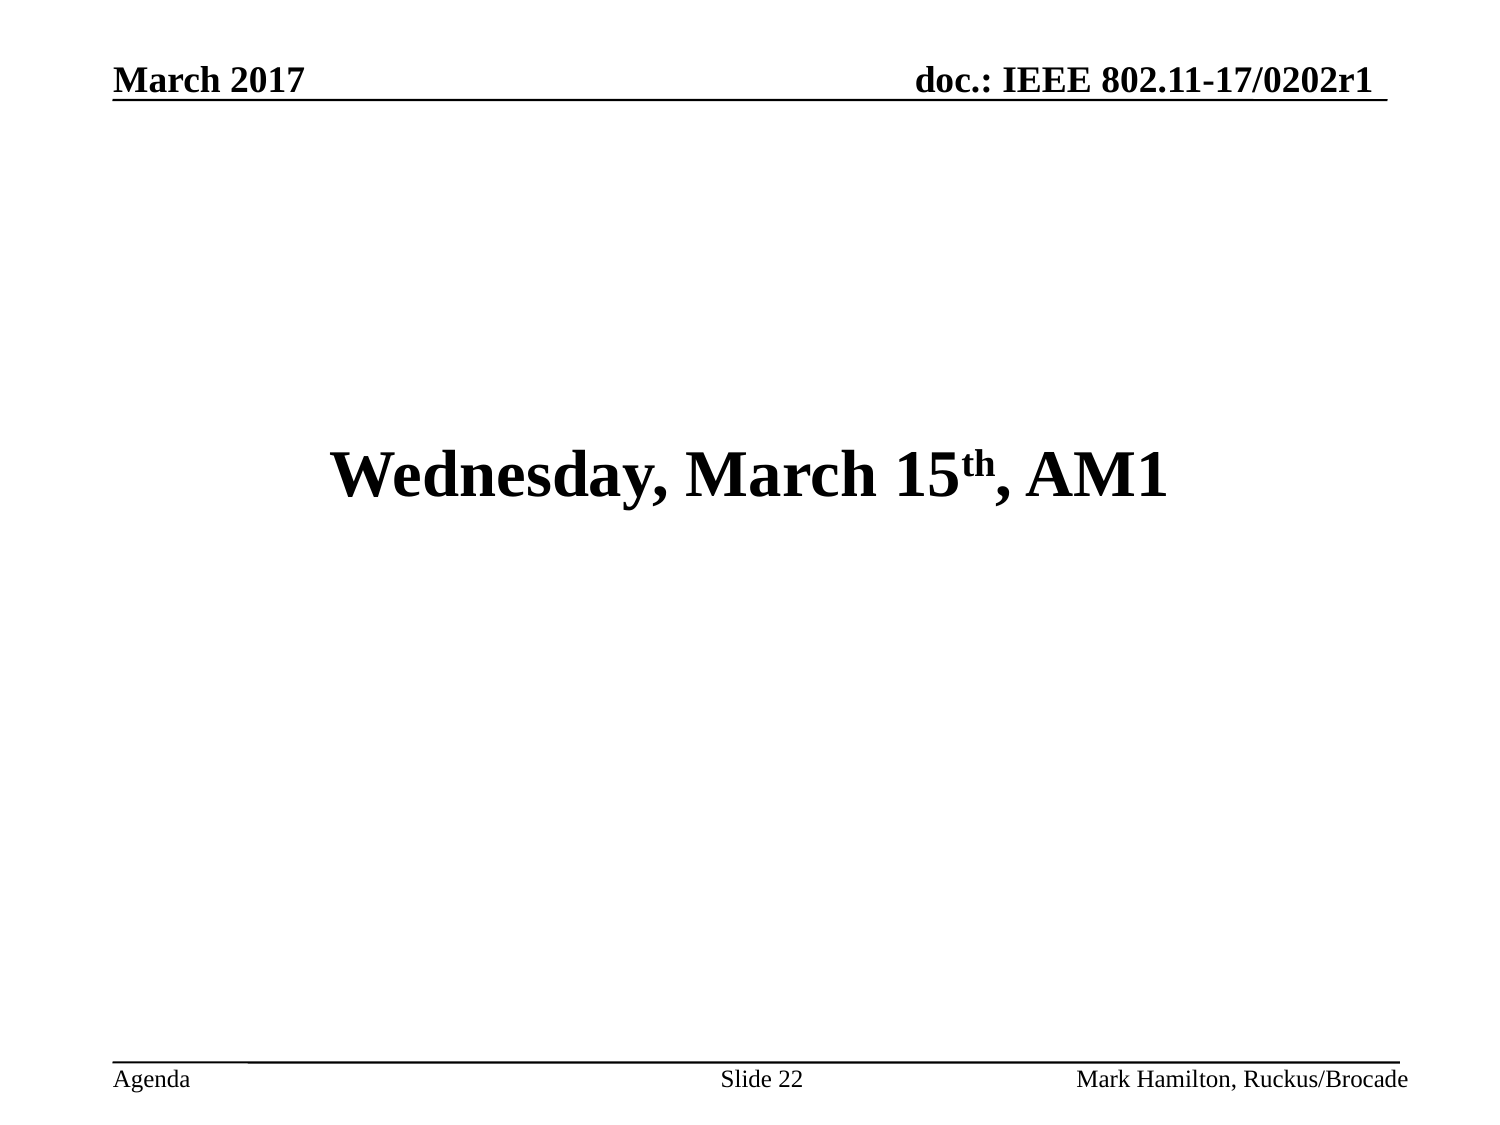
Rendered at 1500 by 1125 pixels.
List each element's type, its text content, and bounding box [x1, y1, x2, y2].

title Wednesday, March 15th, AM1 [112, 349, 1388, 591]
